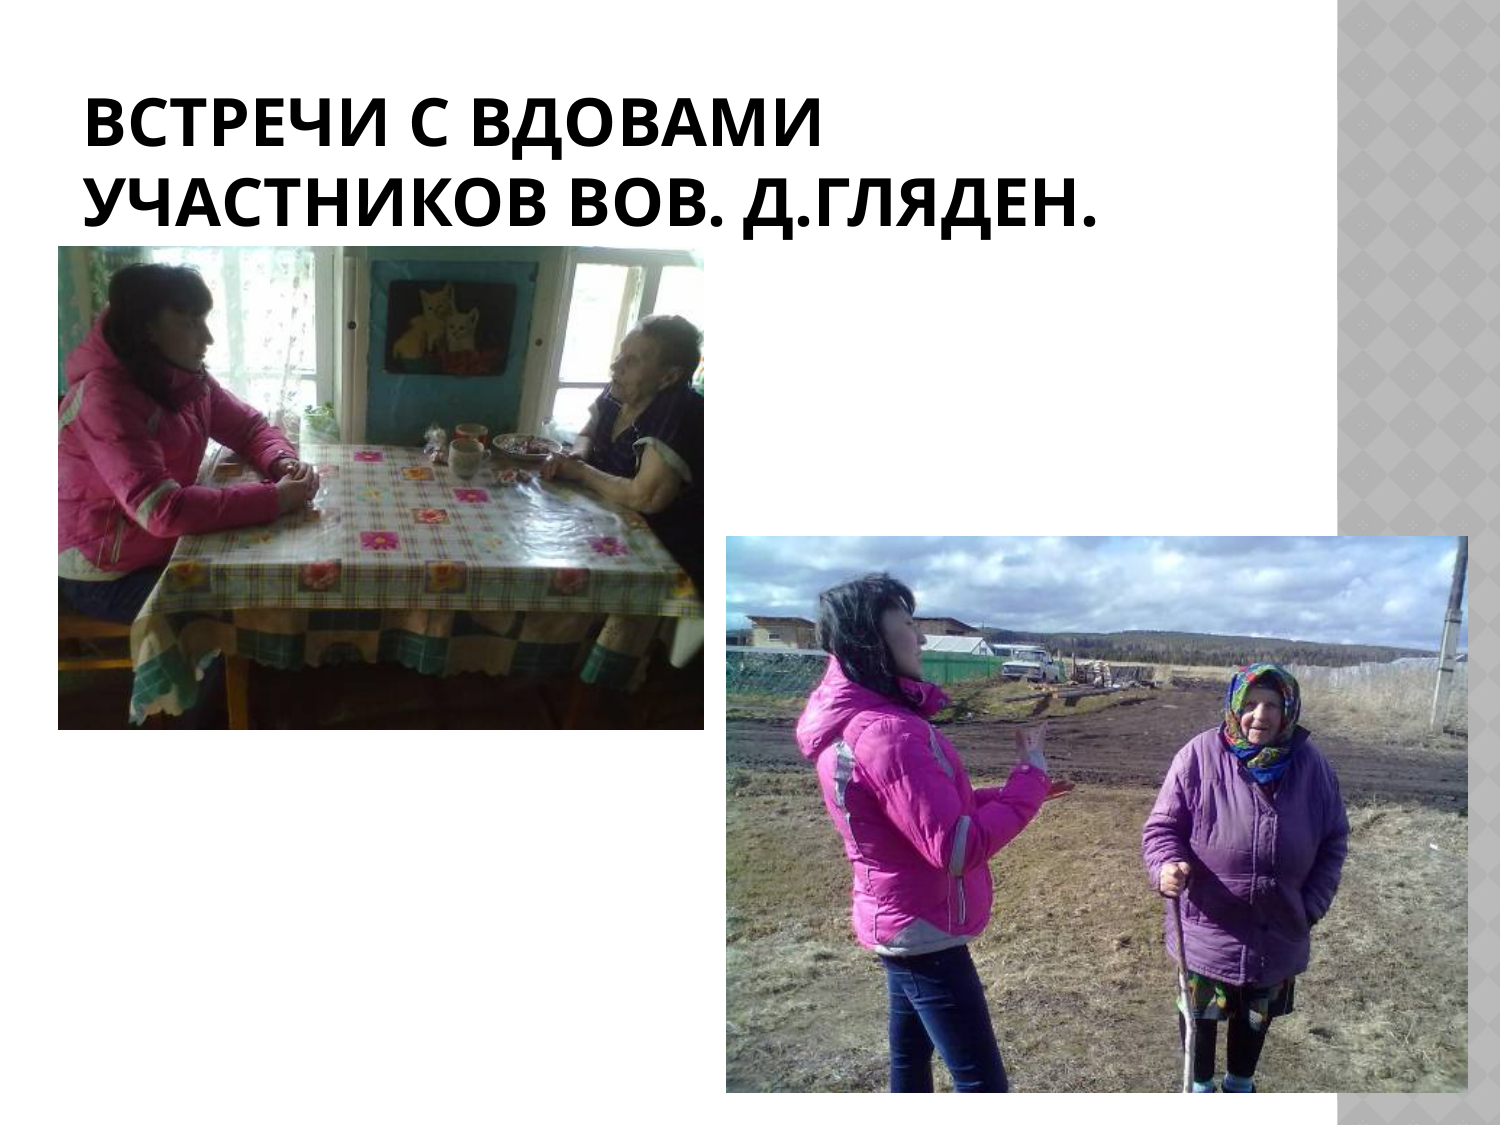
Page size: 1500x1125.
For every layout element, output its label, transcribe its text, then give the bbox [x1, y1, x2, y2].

picture [726, 535, 1469, 1093]
title Встречи с вдовами участников ВОВ. д.Гляден. [75, 52, 1263, 240]
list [58, 245, 704, 730]
